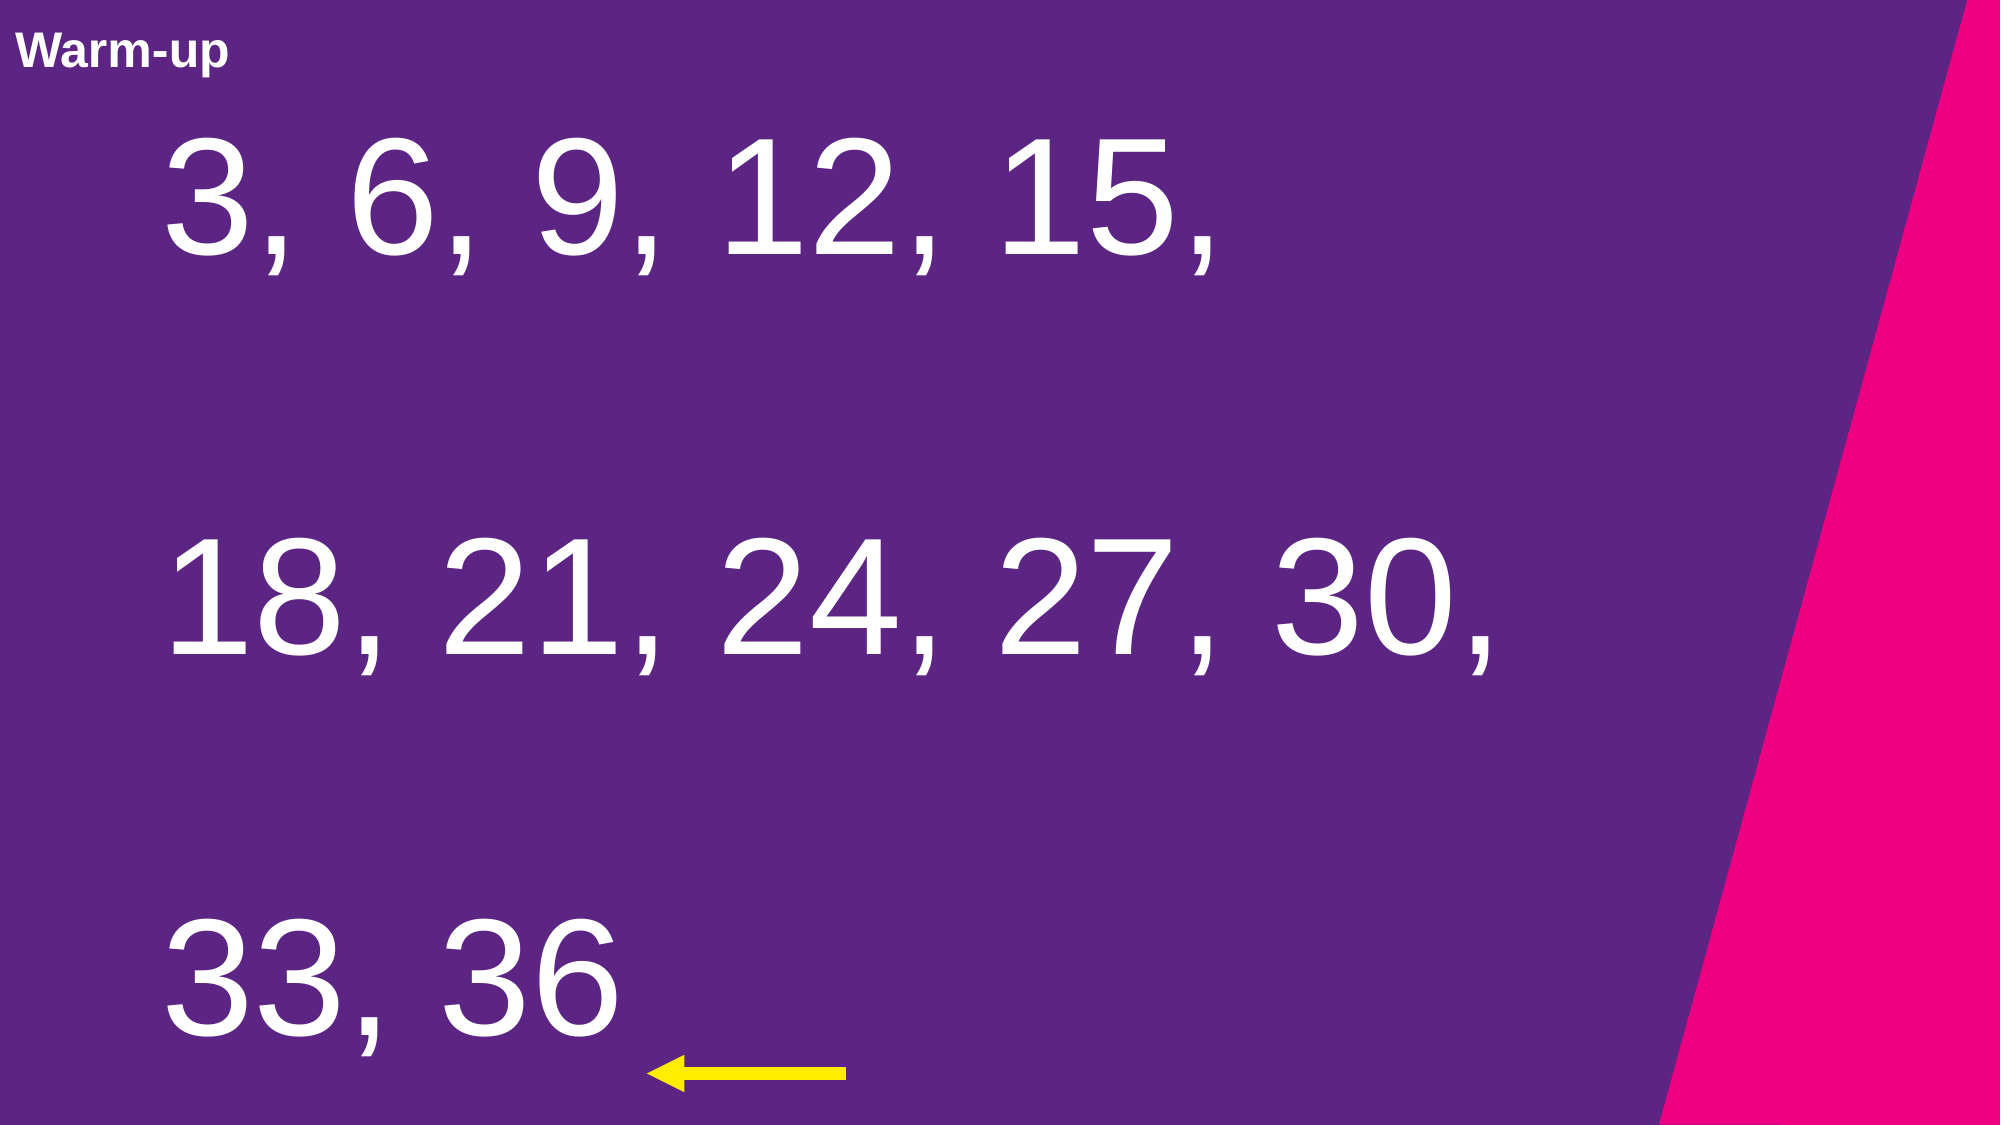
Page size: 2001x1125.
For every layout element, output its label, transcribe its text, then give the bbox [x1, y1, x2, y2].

list 3, 6, 9, 12, 15, 18, 21, 24, 27, 30, 33, 36 [146, 102, 1723, 1102]
text_box [1657, 0, 2000, 1125]
title Warm-up [0, 0, 251, 103]
